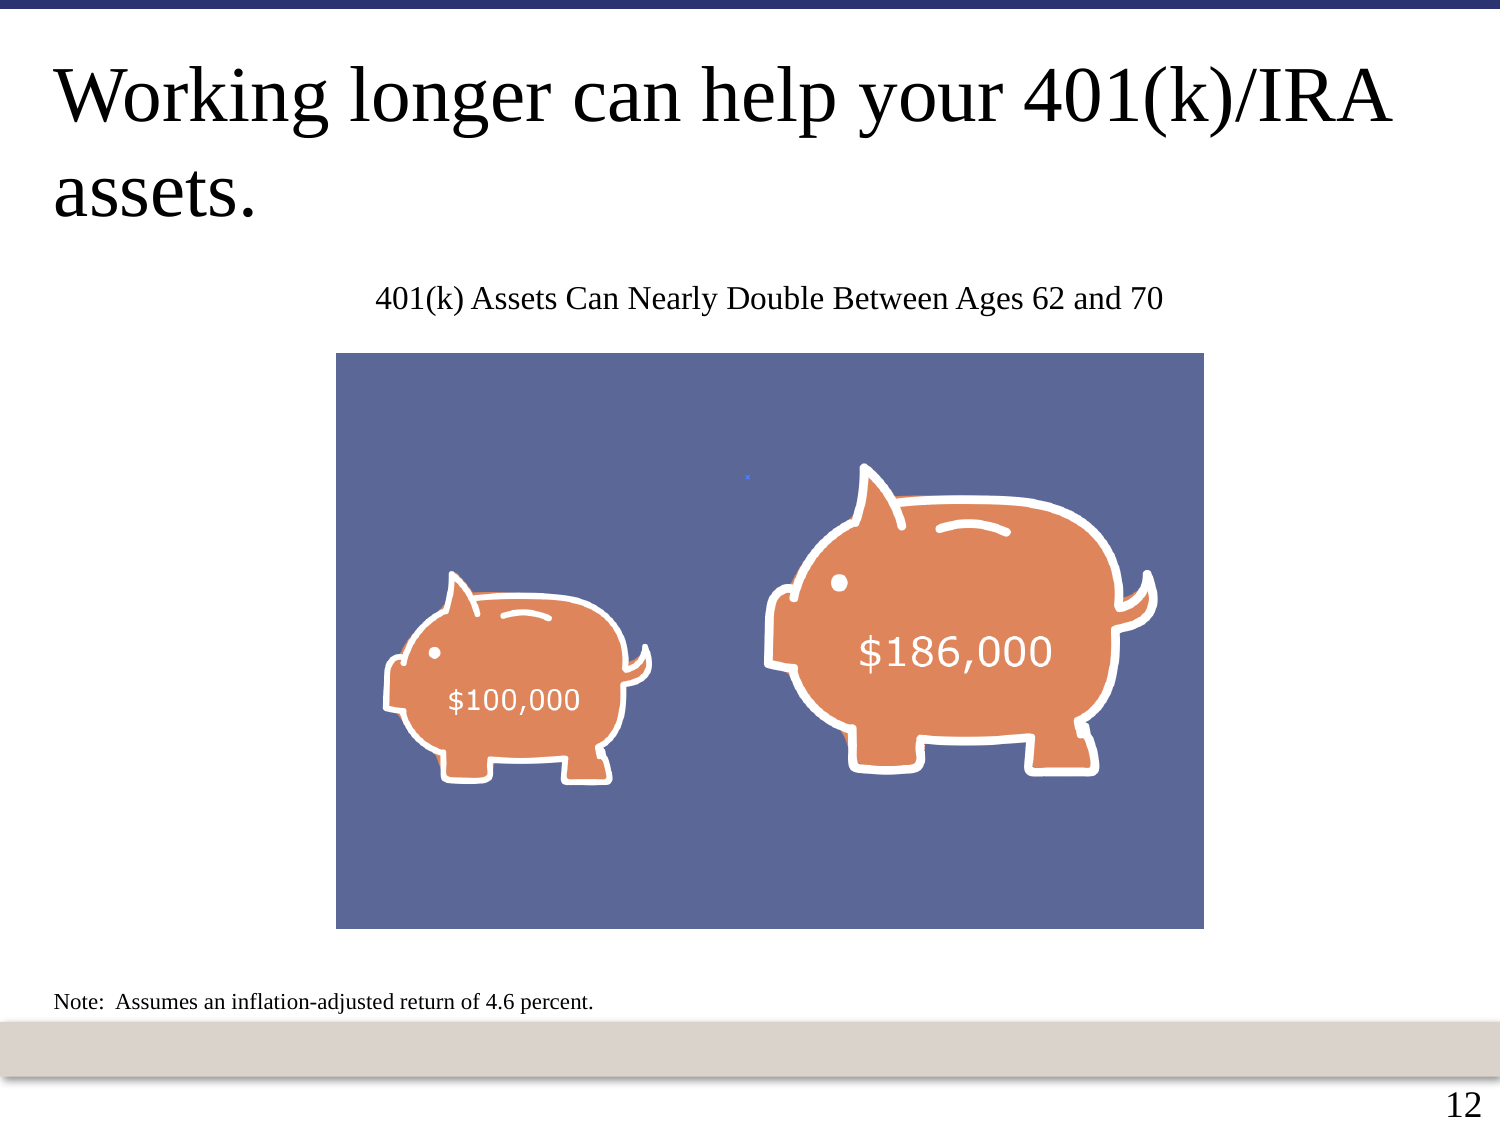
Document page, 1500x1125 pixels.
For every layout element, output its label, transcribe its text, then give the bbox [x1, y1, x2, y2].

title Working longer can help your 401(k)/IRA assets. [38, 69, 1500, 205]
slide_number 11 [1184, 1087, 1498, 1125]
text_box 401(k) Assets Can Nearly Double Between Ages 62 and 70 [21, 269, 1500, 324]
text_box [0, 1021, 1500, 1077]
picture [336, 353, 1205, 930]
text_box Note: Assumes an inflation-adjusted return of 4.6 percent. [38, 979, 1258, 1022]
